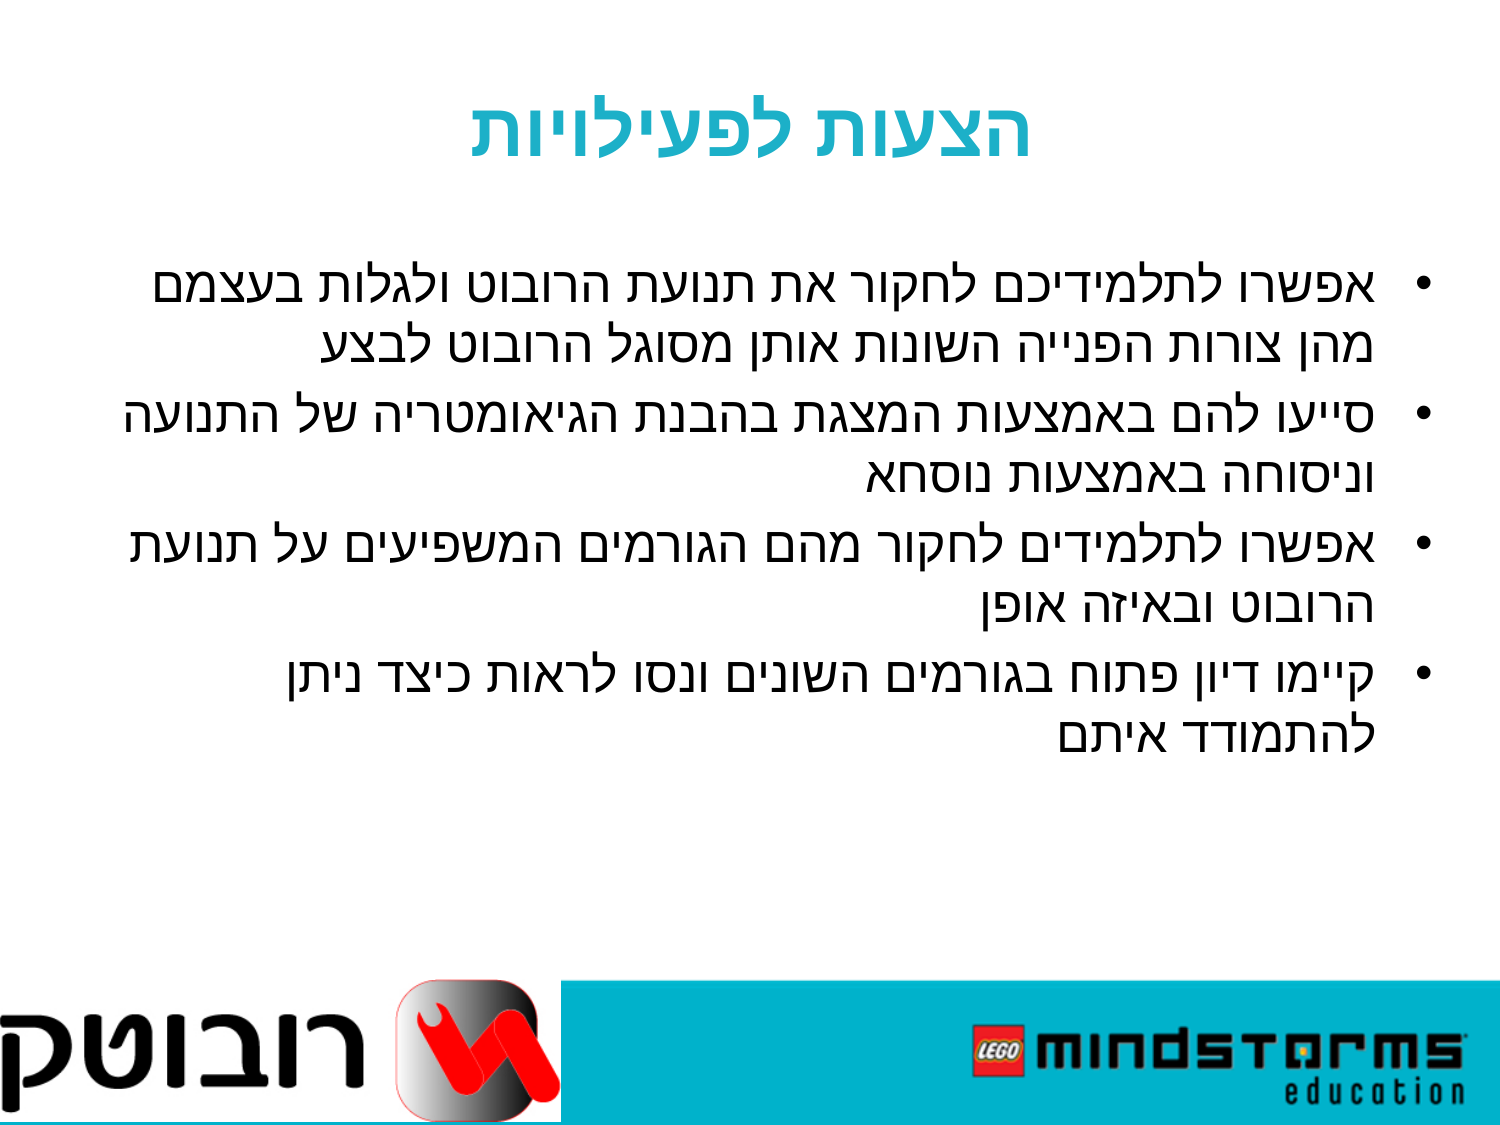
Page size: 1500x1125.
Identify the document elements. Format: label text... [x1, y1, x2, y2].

text_box אפשרו לתלמידיכם לחקור את תנועת הרובוט ולגלות בעצמם מהן צורות הפנייה השונות אותן מסוגל הרובוט לבצע סייעו להם באמצעות המצגת בהבנת הגיאומטריה של התנועה וניסוחה באמצעות נוסחא אפשרו לתלמידים לחקור מהם הגורמים המשפיעים על תנועת הרובוט ובאיזה אופן קיימו דיון פתוח בגורמים השונים ונסו לראות כיצד ניתן להתמודד איתם [98, 245, 1449, 894]
picture [0, 978, 1500, 1125]
text_box הצעות לפעילויות [100, 73, 1406, 179]
